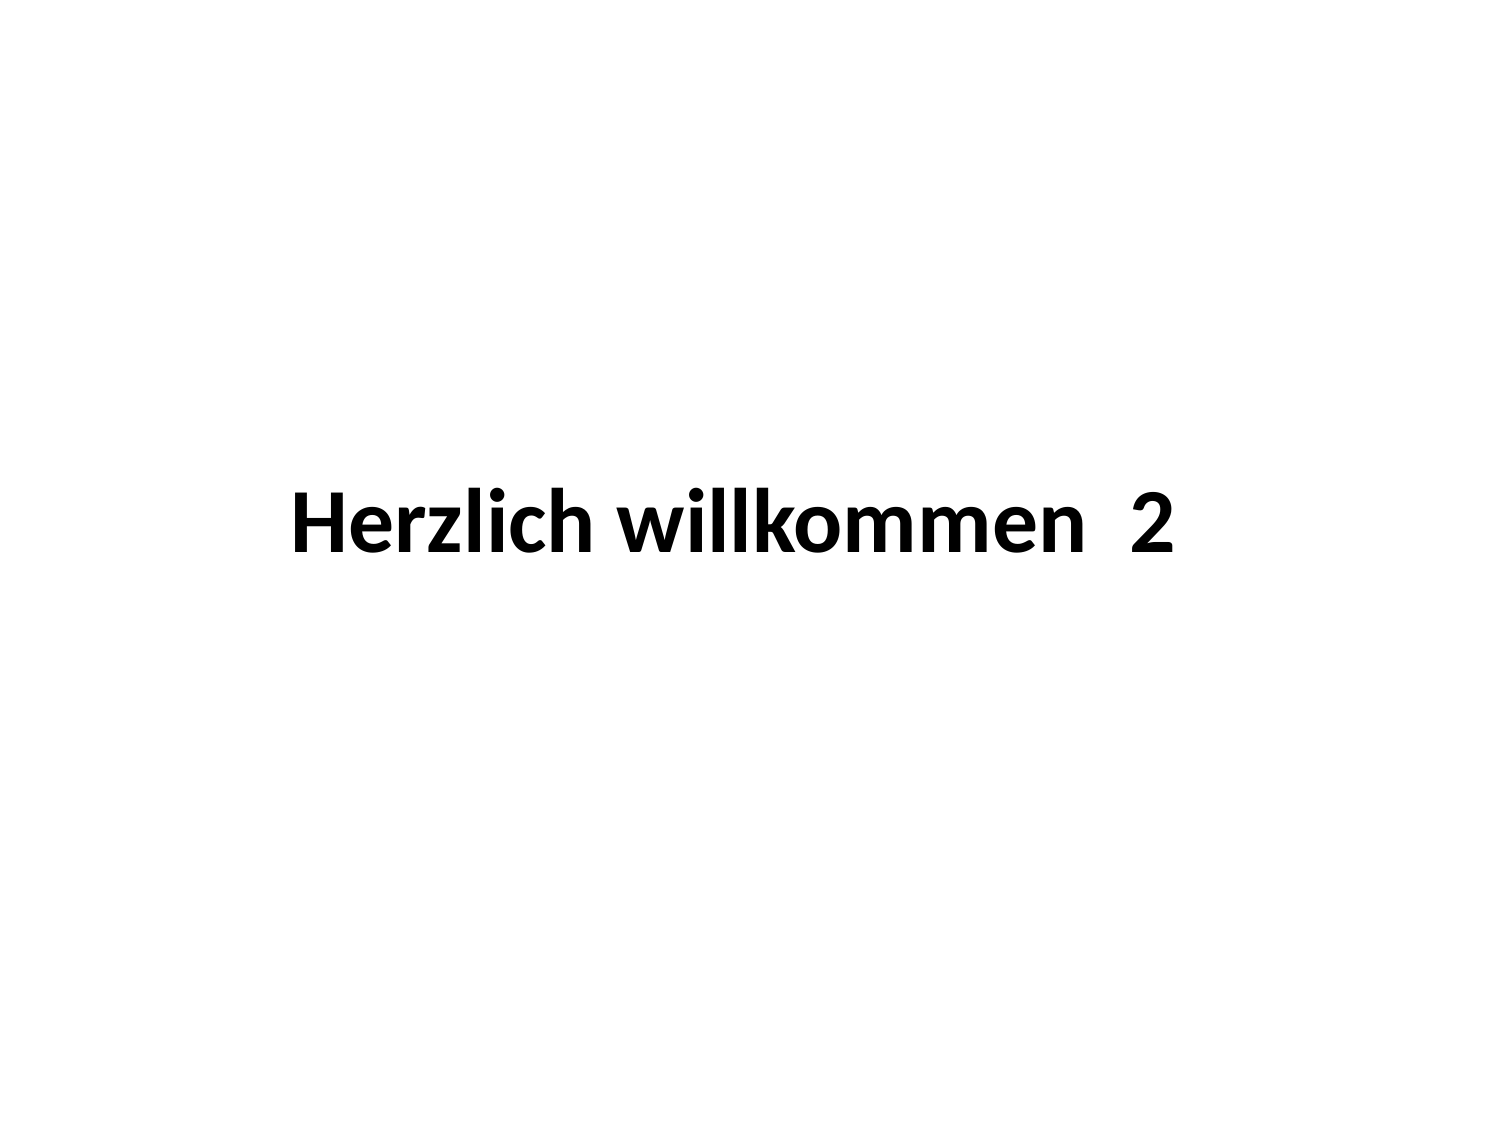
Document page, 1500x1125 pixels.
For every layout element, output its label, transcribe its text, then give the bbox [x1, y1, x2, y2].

title Herzlich willkommen 2 [58, 421, 1409, 610]
